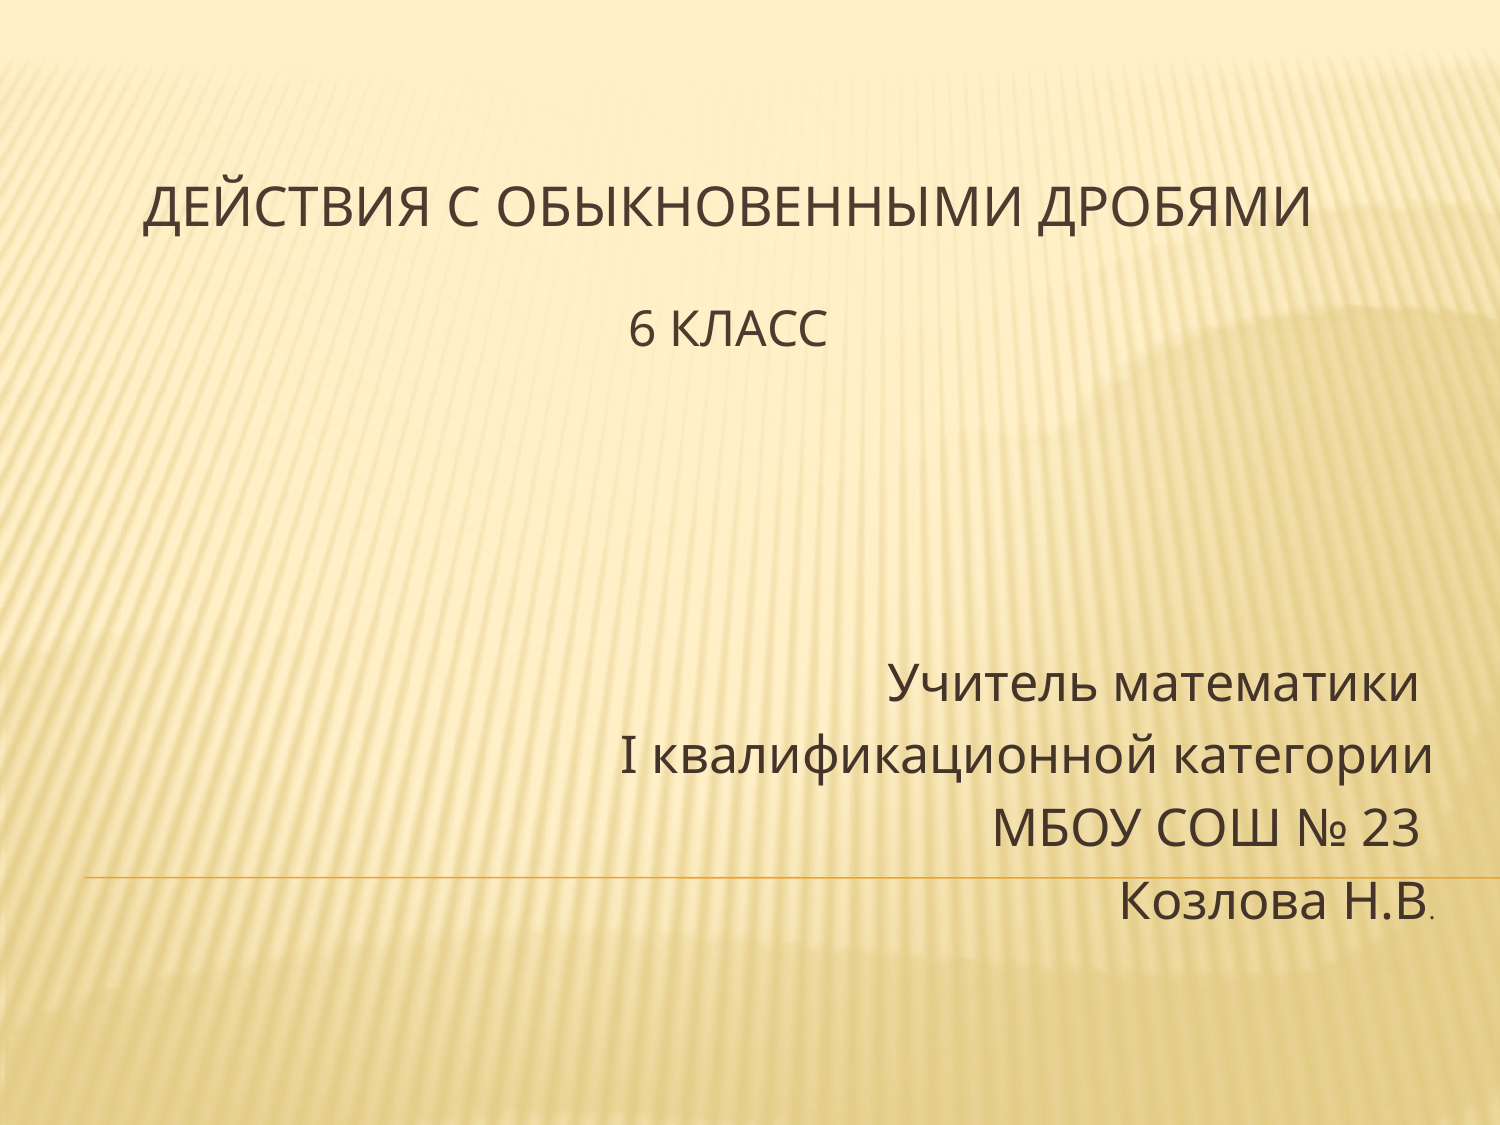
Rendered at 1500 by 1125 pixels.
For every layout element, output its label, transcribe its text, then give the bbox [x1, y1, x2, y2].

title Действия c обыкновенными дробями 6 класс [35, 164, 1423, 365]
subtitle Учитель математики I квалификационной категории МБОУ СОШ № 23 Козлова Н.В. [597, 574, 1450, 938]
